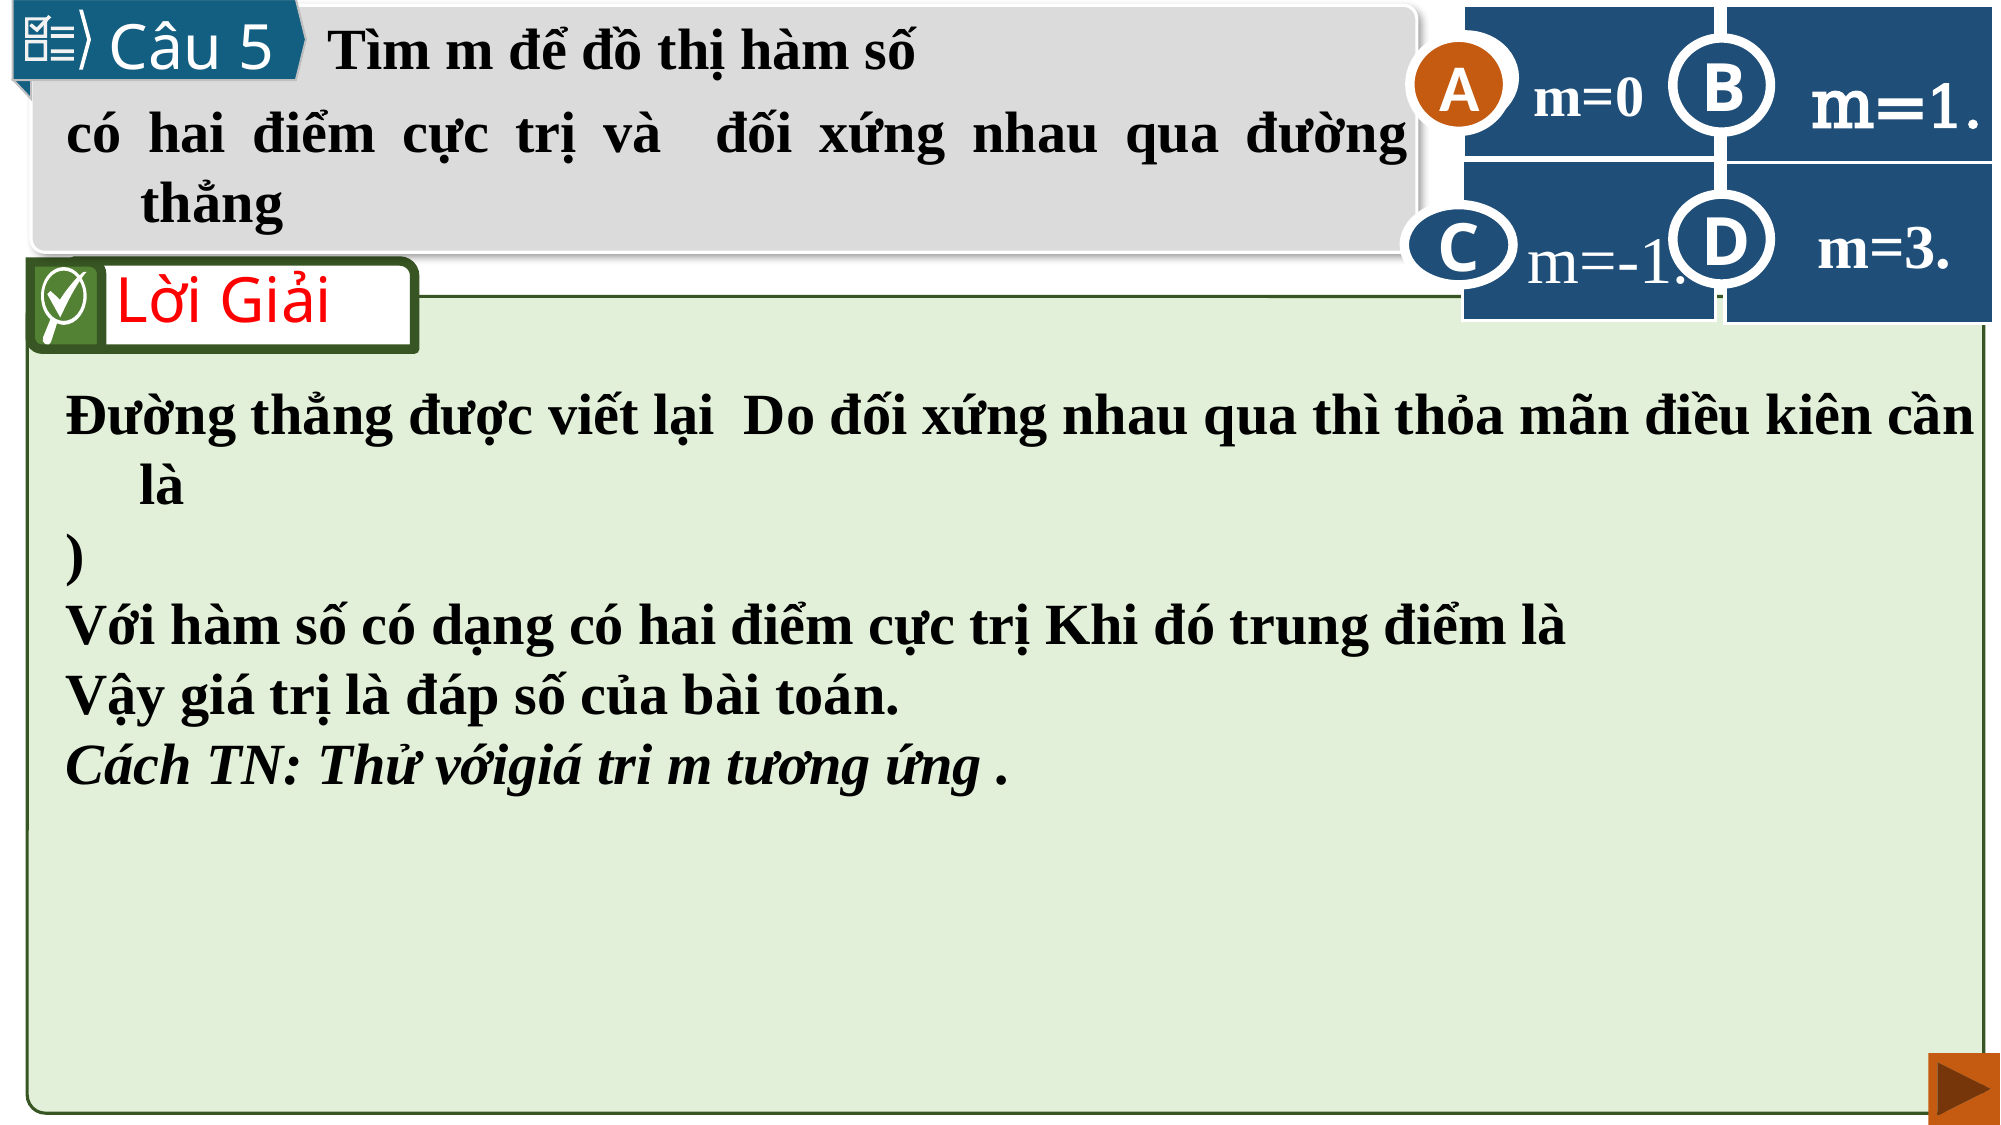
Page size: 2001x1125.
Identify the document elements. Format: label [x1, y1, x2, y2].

text_box [27, 253, 1984, 1114]
text_box [1672, 5, 2000, 162]
text_box [1672, 162, 2000, 324]
text_box [1416, 5, 1672, 158]
text_box [1404, 160, 1755, 321]
text_box [1927, 1052, 2000, 1125]
text_box [12, 0, 1424, 253]
